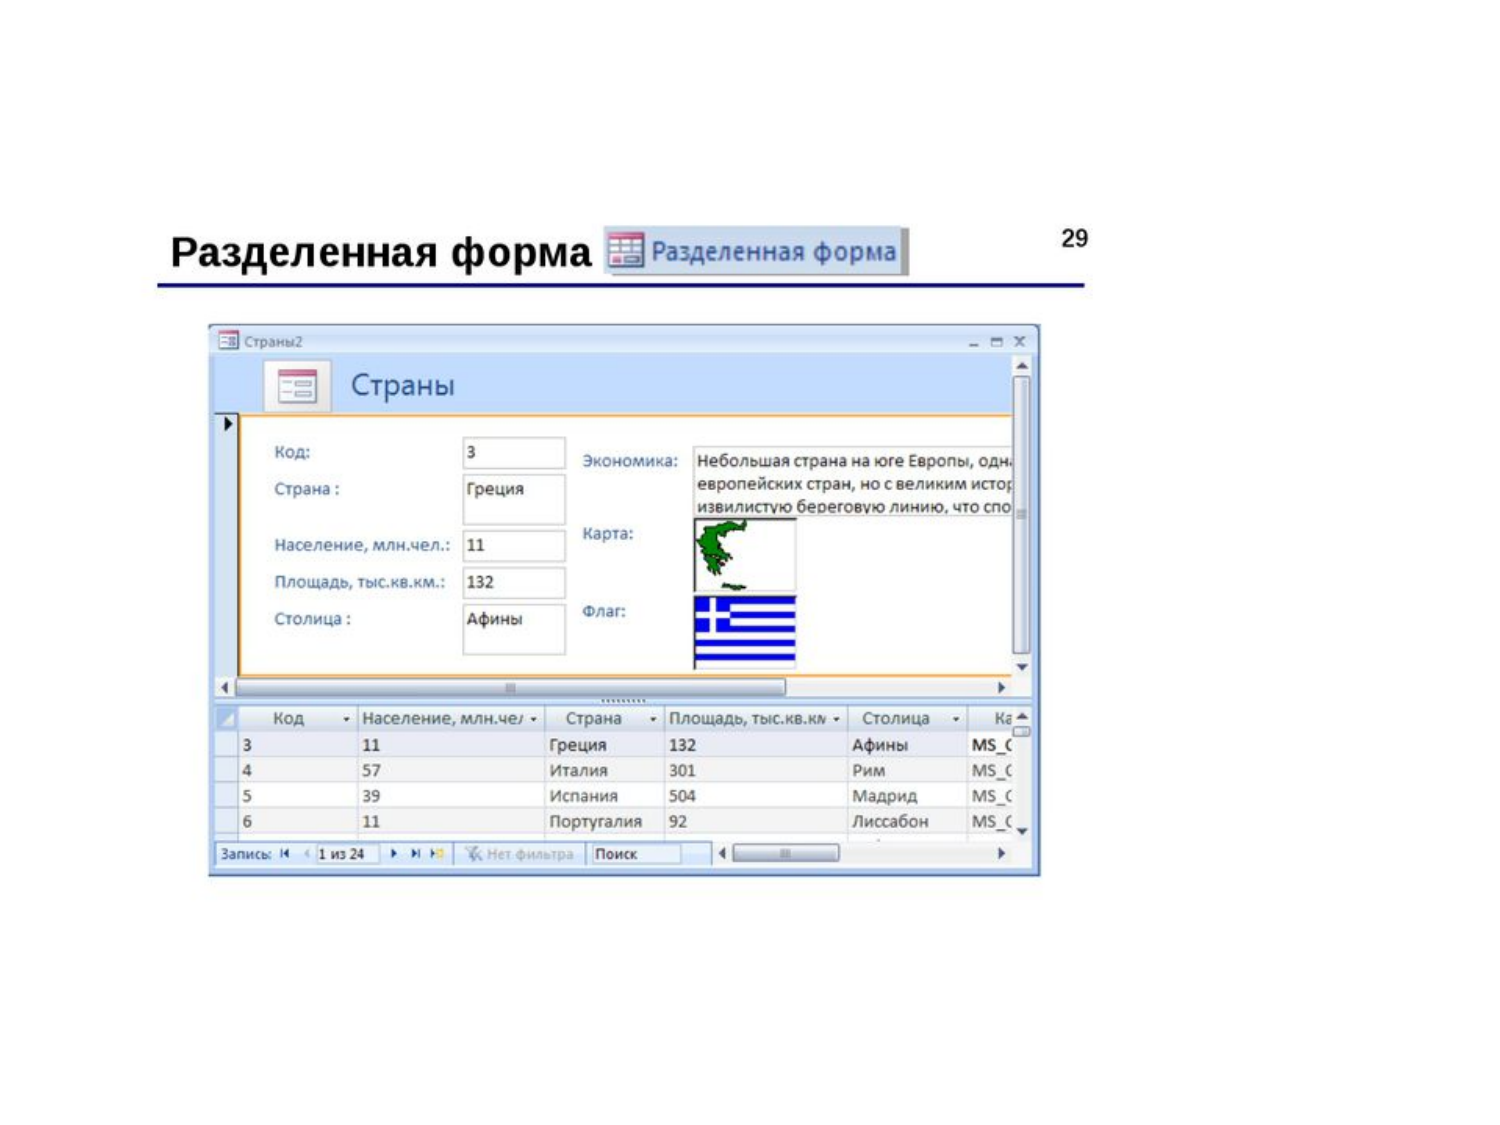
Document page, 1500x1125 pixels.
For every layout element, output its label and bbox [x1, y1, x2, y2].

picture [116, 198, 1118, 950]
